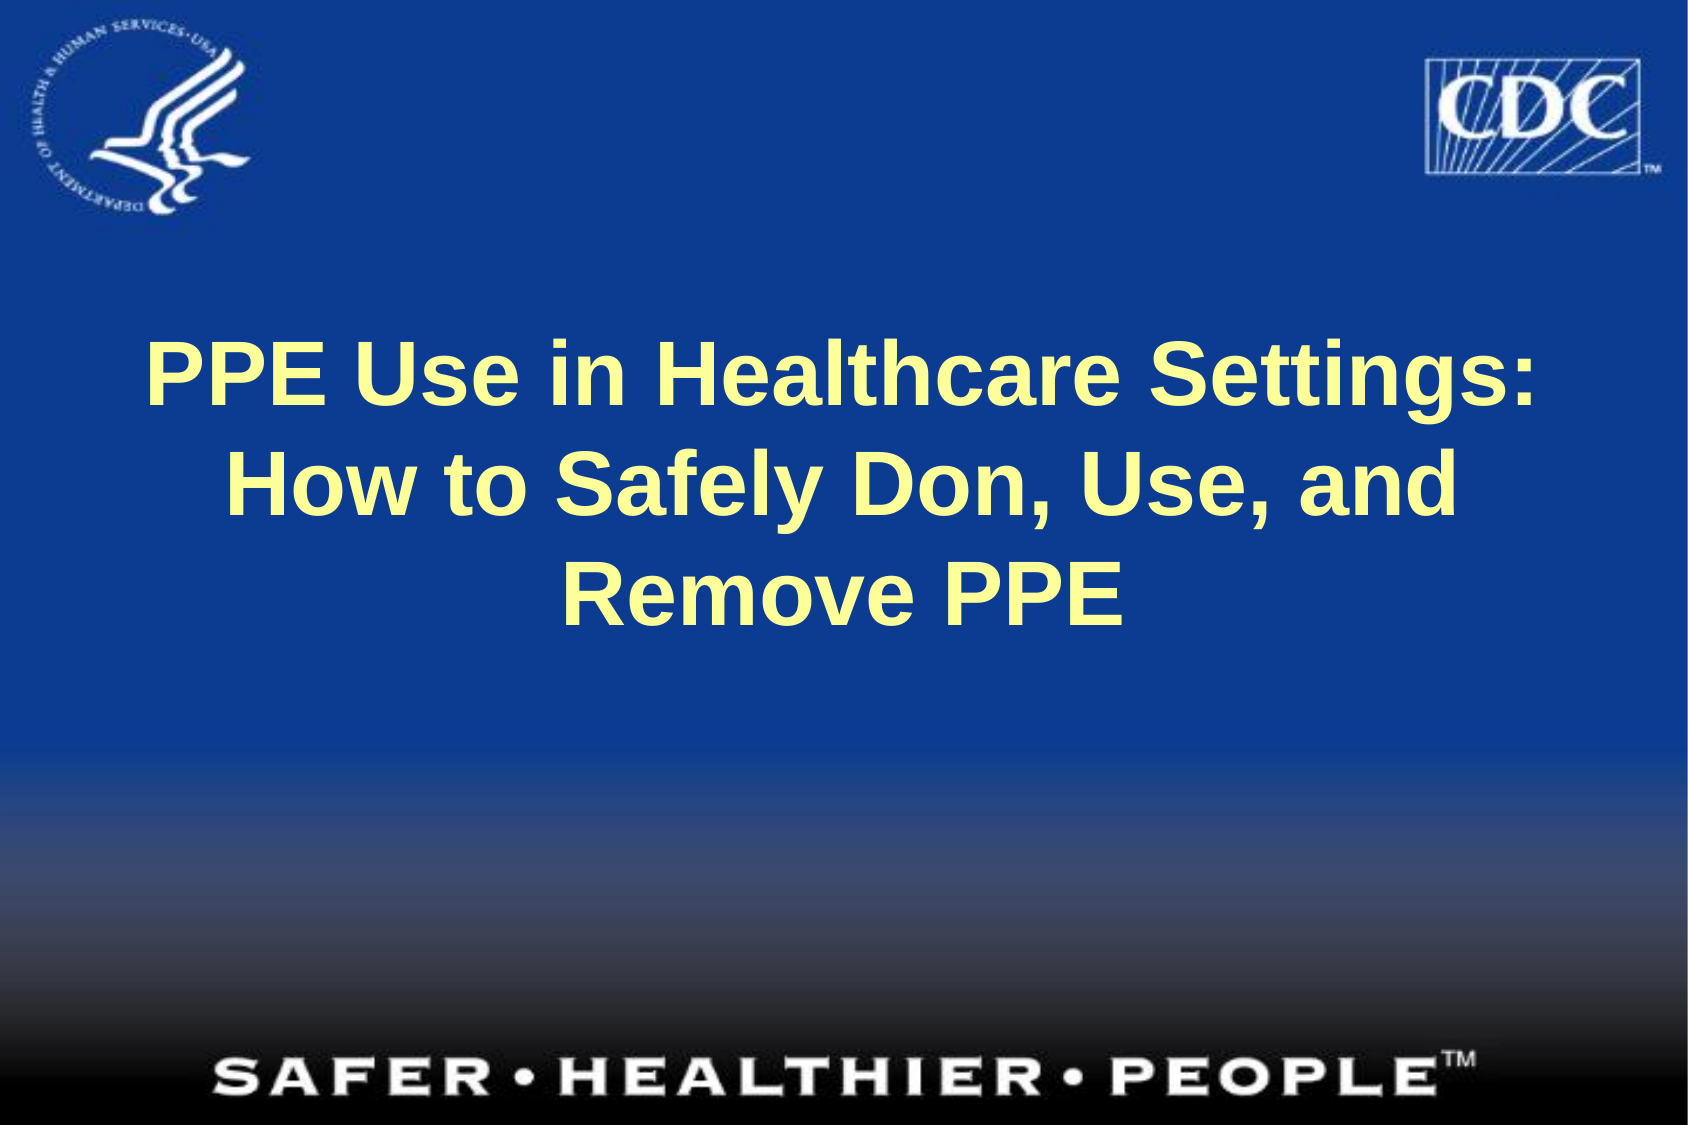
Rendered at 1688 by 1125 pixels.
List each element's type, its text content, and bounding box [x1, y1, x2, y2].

title PPE Use in Healthcare Settings: How to Safely Don, Use, and Remove PPE [124, 306, 1563, 806]
picture [0, 0, 1688, 1125]
